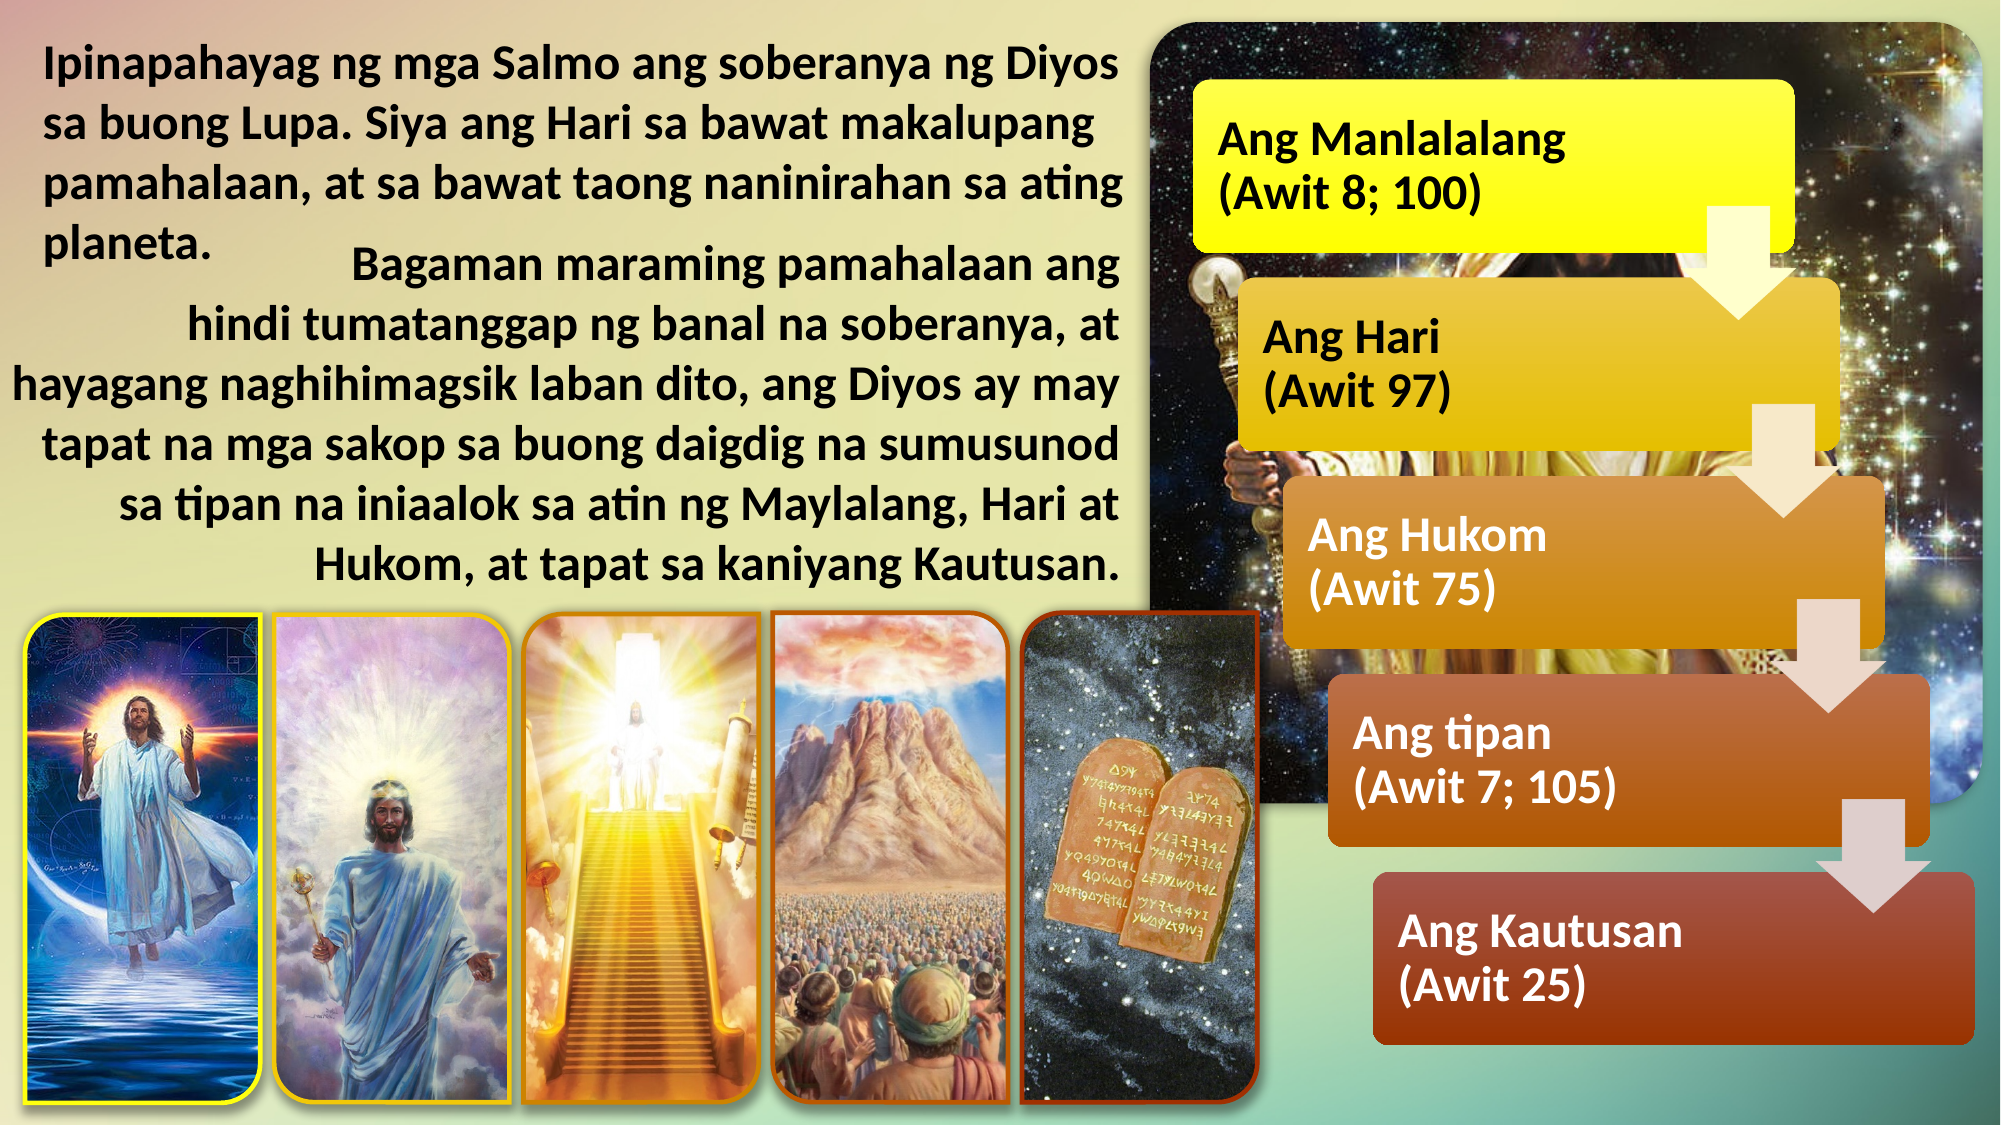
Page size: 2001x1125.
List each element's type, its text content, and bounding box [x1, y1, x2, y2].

picture [0, 0, 2001, 1125]
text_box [1192, 79, 1975, 1046]
text_box Ipinapahayag ng mga Salmo ang soberanya ng Diyos sa buong Lupa. Siya ang Hari sa bawat makalupang pamahalaan, at sa bawat taong naninirahan sa ating planeta. [27, 22, 1149, 277]
text_box Bagaman maraming pamahalaan ang hindi tumatanggap ng banal na soberanya, at hayagang naghihimagsik laban dito, ang Diyos ay may tapat na mga sakop sa buong daigdig na sumusunod sa tipan na iniaalok sa atin ng Maylalang, Hari at Hukom, at tapat sa kaniyang Kautusan. [0, 223, 1136, 598]
